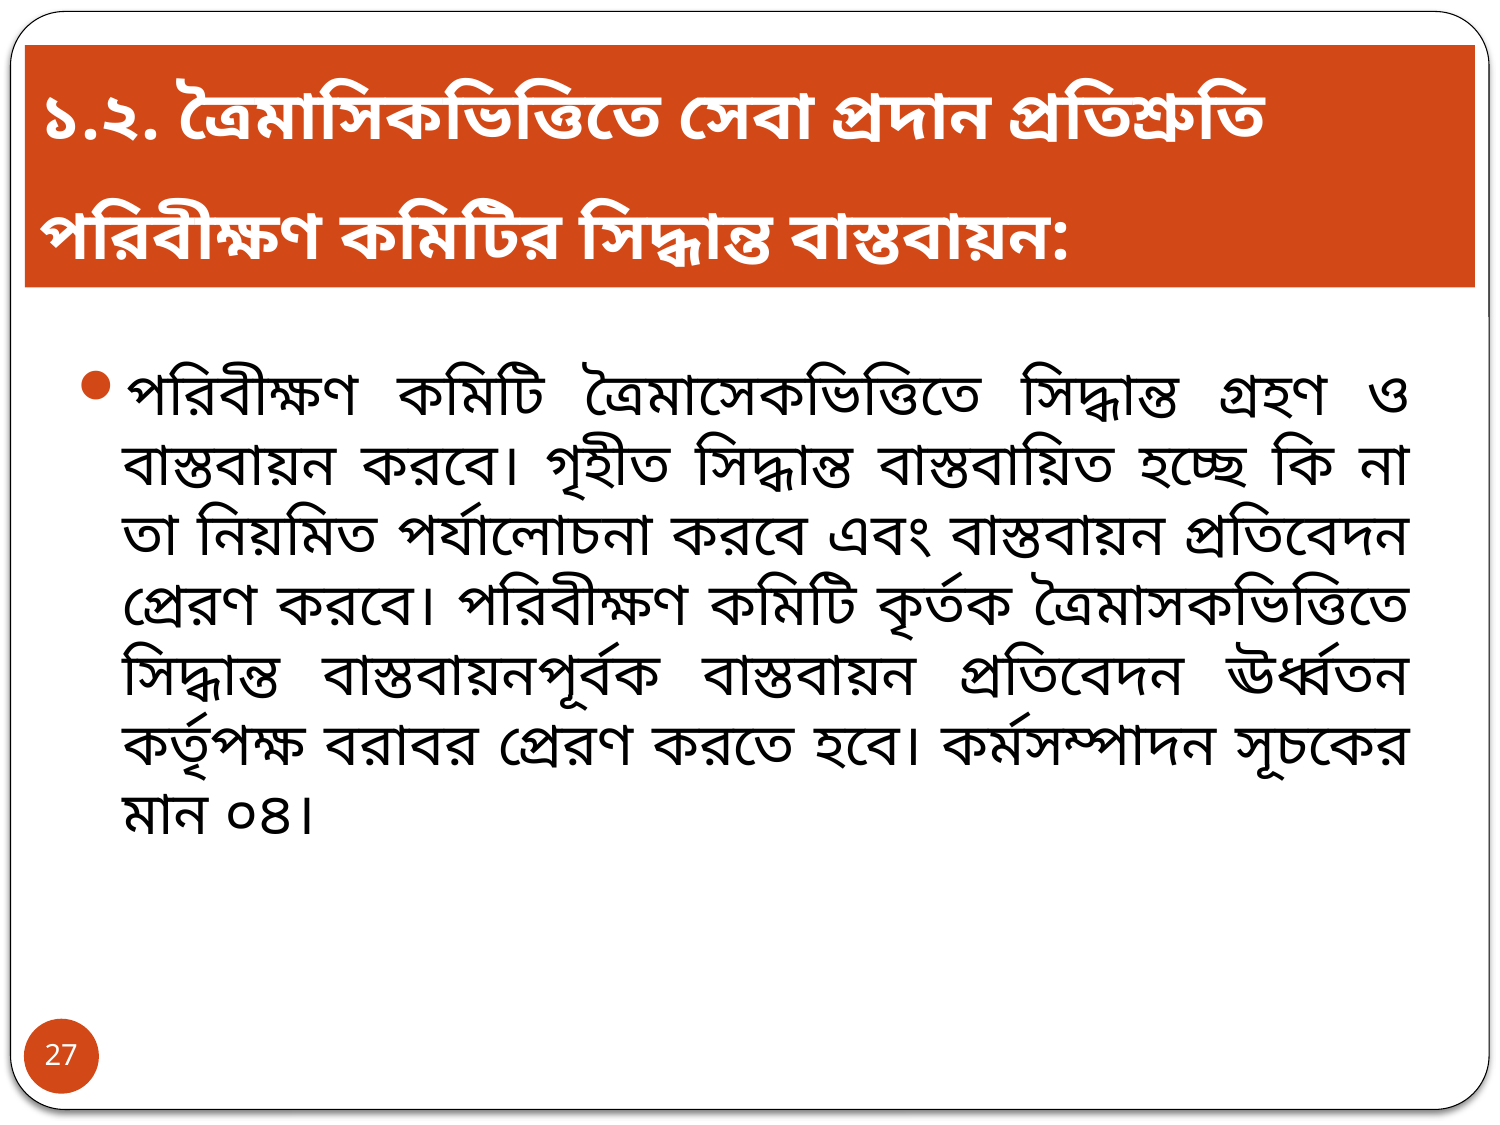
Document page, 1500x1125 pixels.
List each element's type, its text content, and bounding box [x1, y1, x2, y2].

list পরিবীক্ষণ কমিটি ত্রৈমাসেকভিত্তিতে সিদ্ধান্ত গ্রহণ ও বাস্তবায়ন করবে। গৃহীত সিদ্ধান্ত বাস্তবায়িত হচ্ছে কি না তা নিয়মিত পর্যালোচনা করবে এবং বাস্তবায়ন প্রতিবেদন প্রেরণ করবে। পরিবীক্ষণ কমিটি কৃর্তক ত্রৈমাসকভিত্তিতে সিদ্ধান্ত বাস্তবায়নপূর্বক বাস্তবায়ন প্রতিবেদন ঊর্ধ্বতন কর্তৃপক্ষ বরাবর প্রেরণ করতে হবে। কর্মসম্পাদন সূচকের মান ০৪। [62, 350, 1425, 988]
title ১.২. ত্রৈমাসিকভিত্তিতে সেবা প্রদান প্রতিশ্রুতি পরিবীক্ষণ কমিটির সিদ্ধান্ত বাস্তবায়ন: [24, 45, 1475, 288]
slide_number 27 [23, 1018, 99, 1094]
